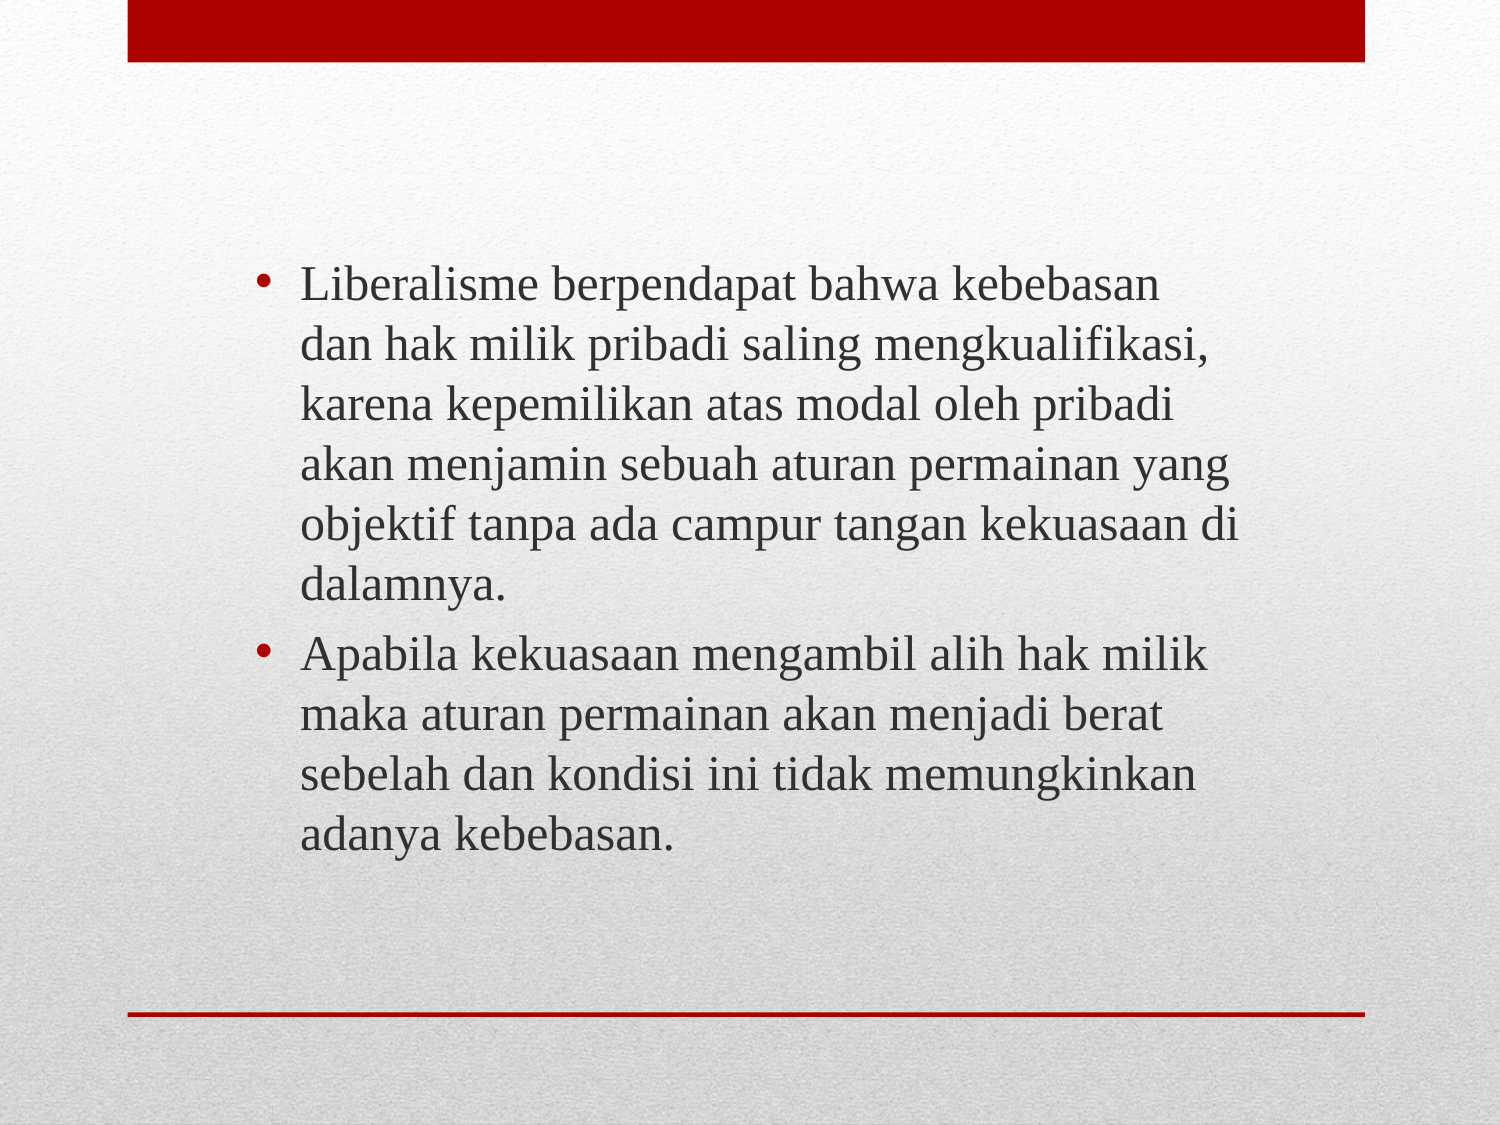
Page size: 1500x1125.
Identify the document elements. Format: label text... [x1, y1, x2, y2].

list Liberalisme berpendapat bahwa kebebasan dan hak milik pribadi saling mengkualifikasi, karena kepemilikan atas modal oleh pribadi akan menjamin sebuah aturan permainan yang objektif tanpa ada campur tangan kekuasaan di dalamnya. Apabila kekuasaan mengambil alih hak milik maka aturan permainan akan menjadi berat sebelah dan kondisi ini tidak memungkinkan adanya kebebasan. [240, 172, 1257, 939]
